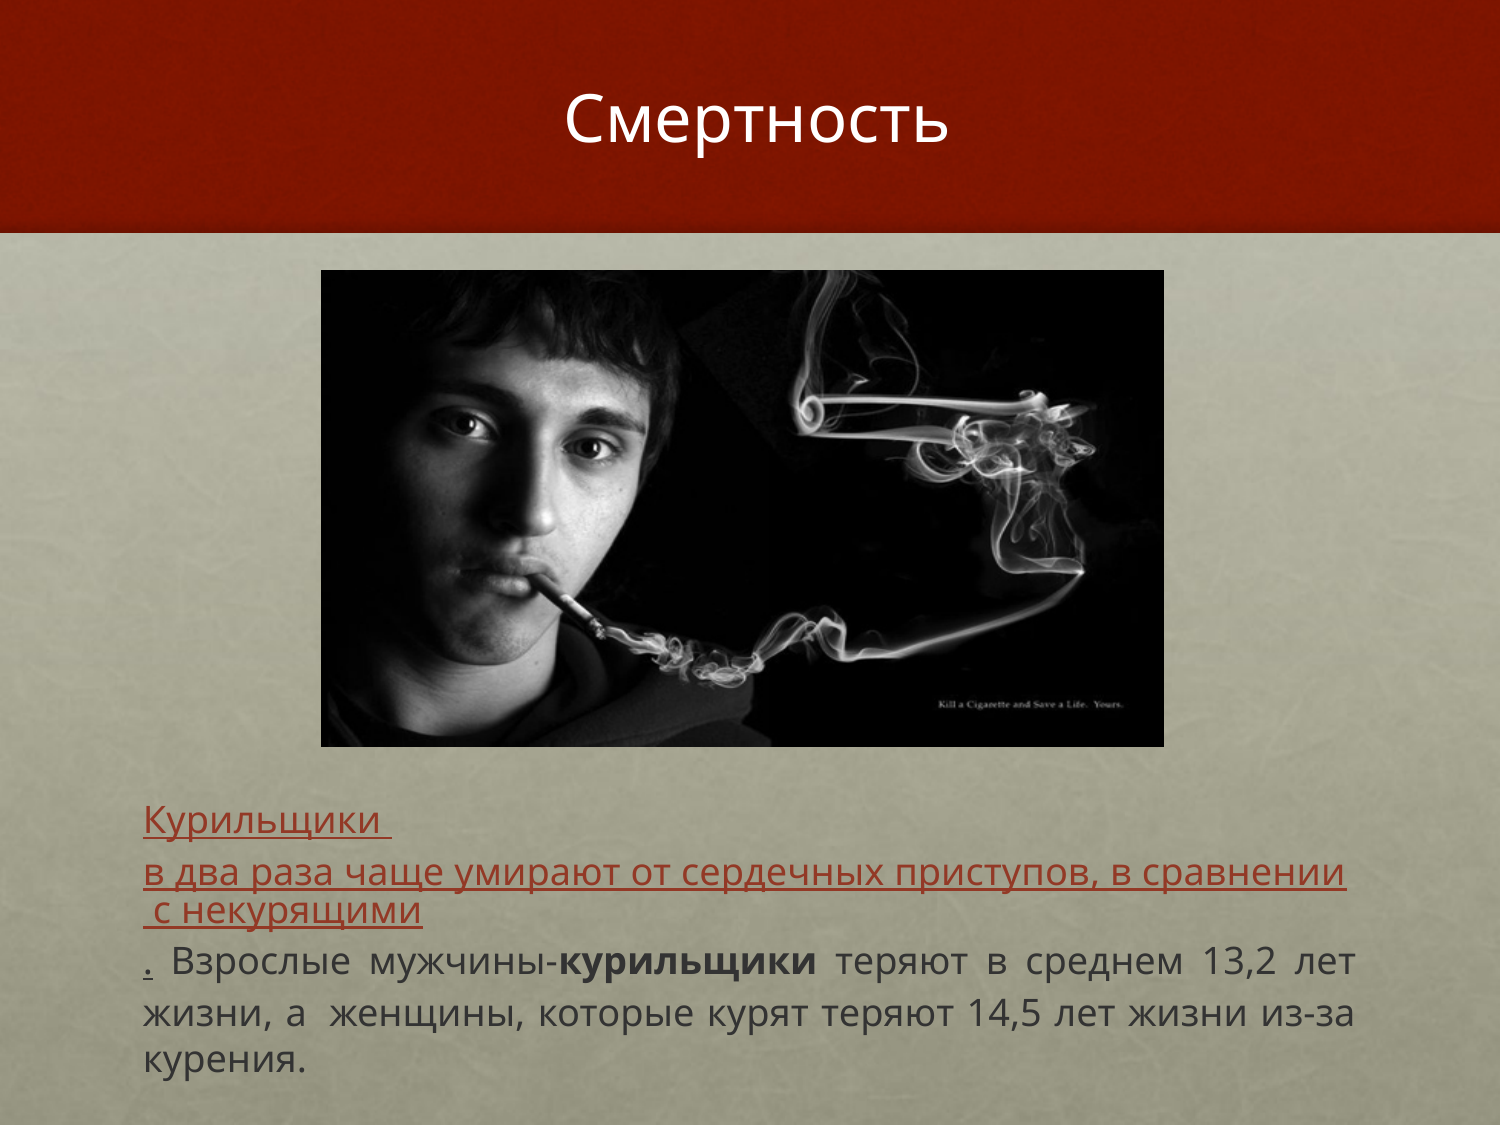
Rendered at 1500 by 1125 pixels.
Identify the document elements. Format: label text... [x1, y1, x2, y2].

picture [0, 214, 1500, 1125]
list Курильщики в два раза чаще умирают от сердечных приступов, в сравнении с некурящими. Взрослые мужчины-курильщики теряют в среднем 13,2 лет жизни, а женщины, которые курят теряют 14,5 лет жизни из-за курения. [127, 690, 1372, 1051]
text_box Смертность [184, 68, 1331, 164]
